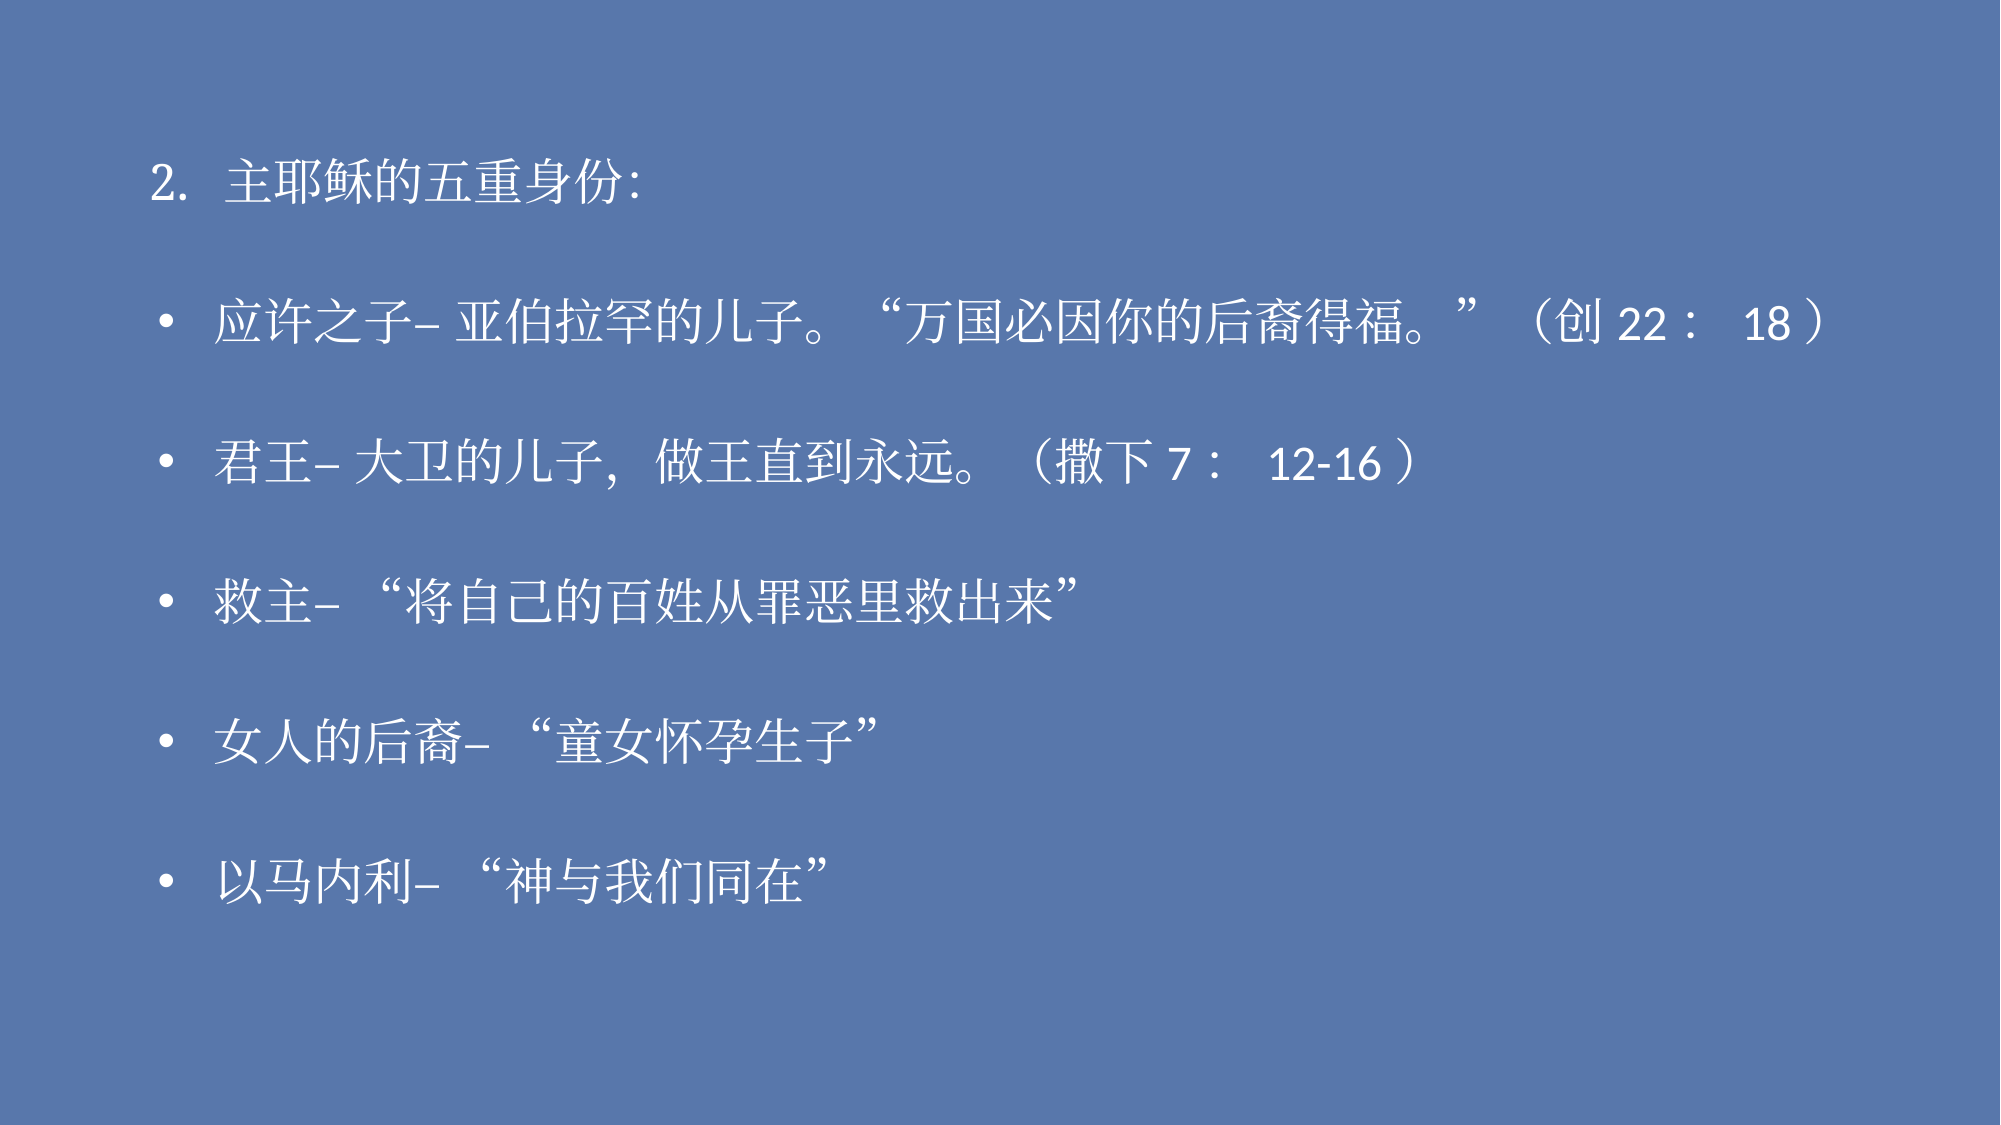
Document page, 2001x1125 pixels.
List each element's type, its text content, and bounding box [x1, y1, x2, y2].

text_box 主耶稣的五重身份： 应许之子– 亚伯拉罕的儿子。“万国必因你的后裔得福。”（创22：18） 君王– 大卫的儿子，做王直到永远。（撒下7：12-16） 救主– “将自己的百姓从罪恶里救出来” 女人的后裔– “童女怀孕生子” 以马内利– “神与我们同在” [134, 142, 1955, 1058]
